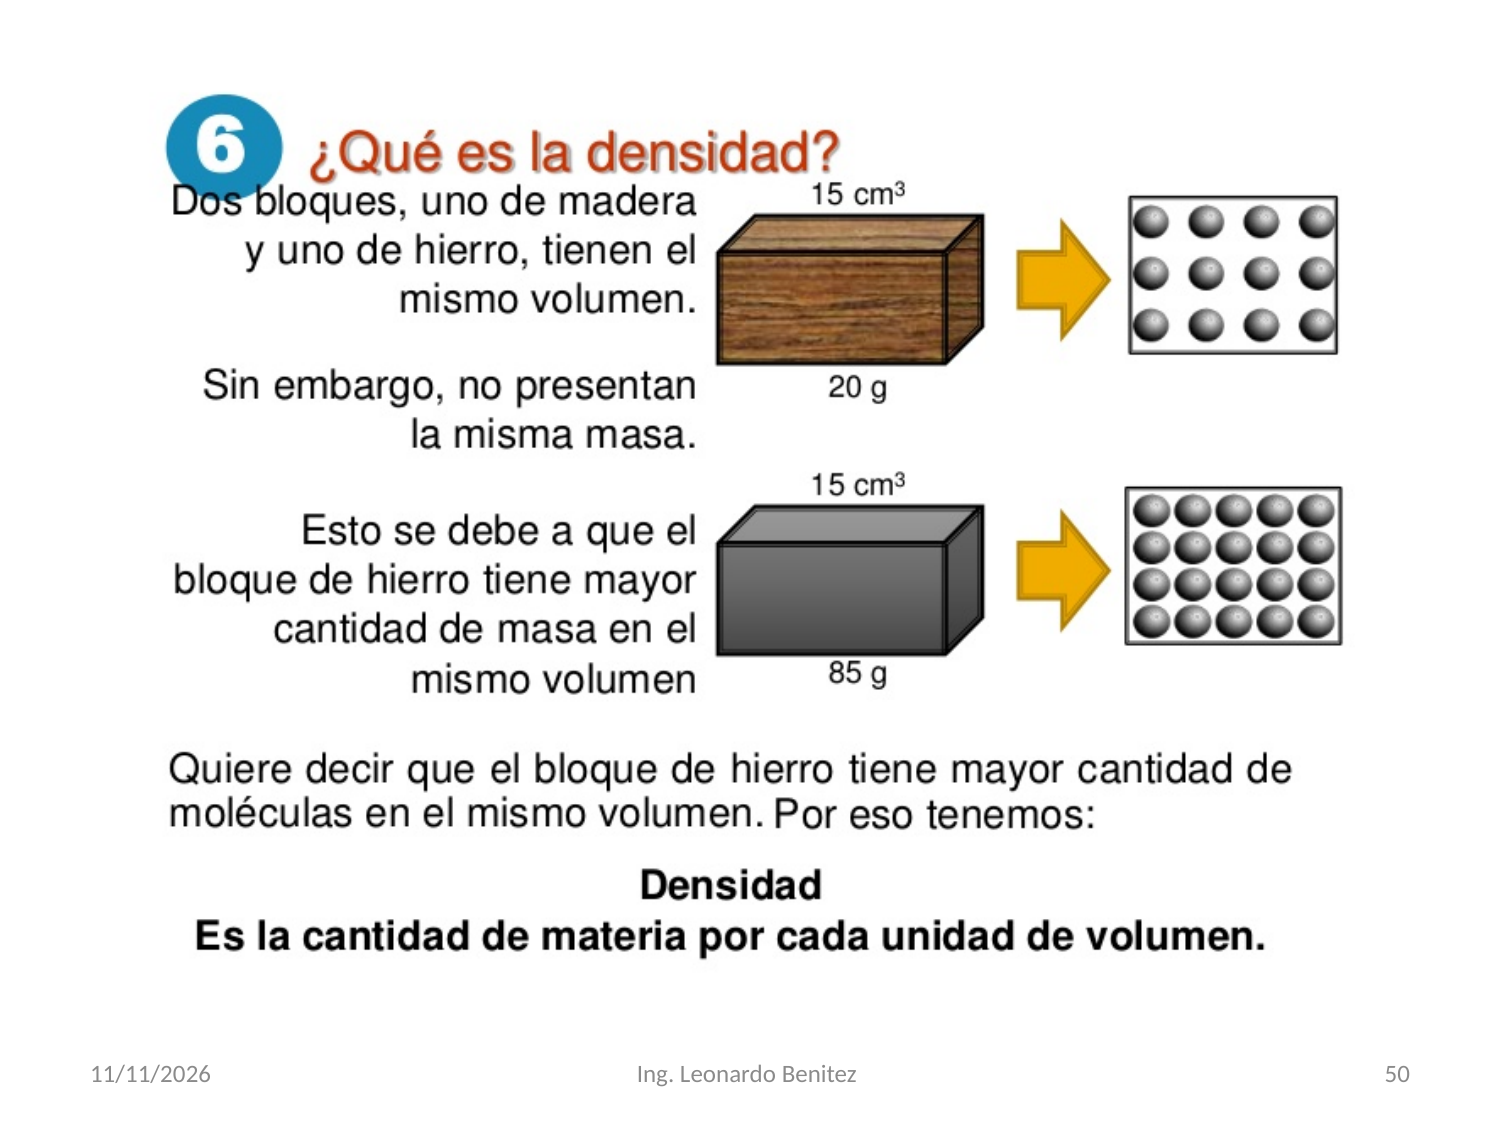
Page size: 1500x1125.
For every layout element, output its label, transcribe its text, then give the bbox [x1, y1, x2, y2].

picture [123, 66, 1355, 990]
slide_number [75, 1042, 425, 1103]
slide_number 50 [1074, 1042, 1425, 1103]
footer Ing. Leonardo Benitez [512, 1042, 988, 1103]
